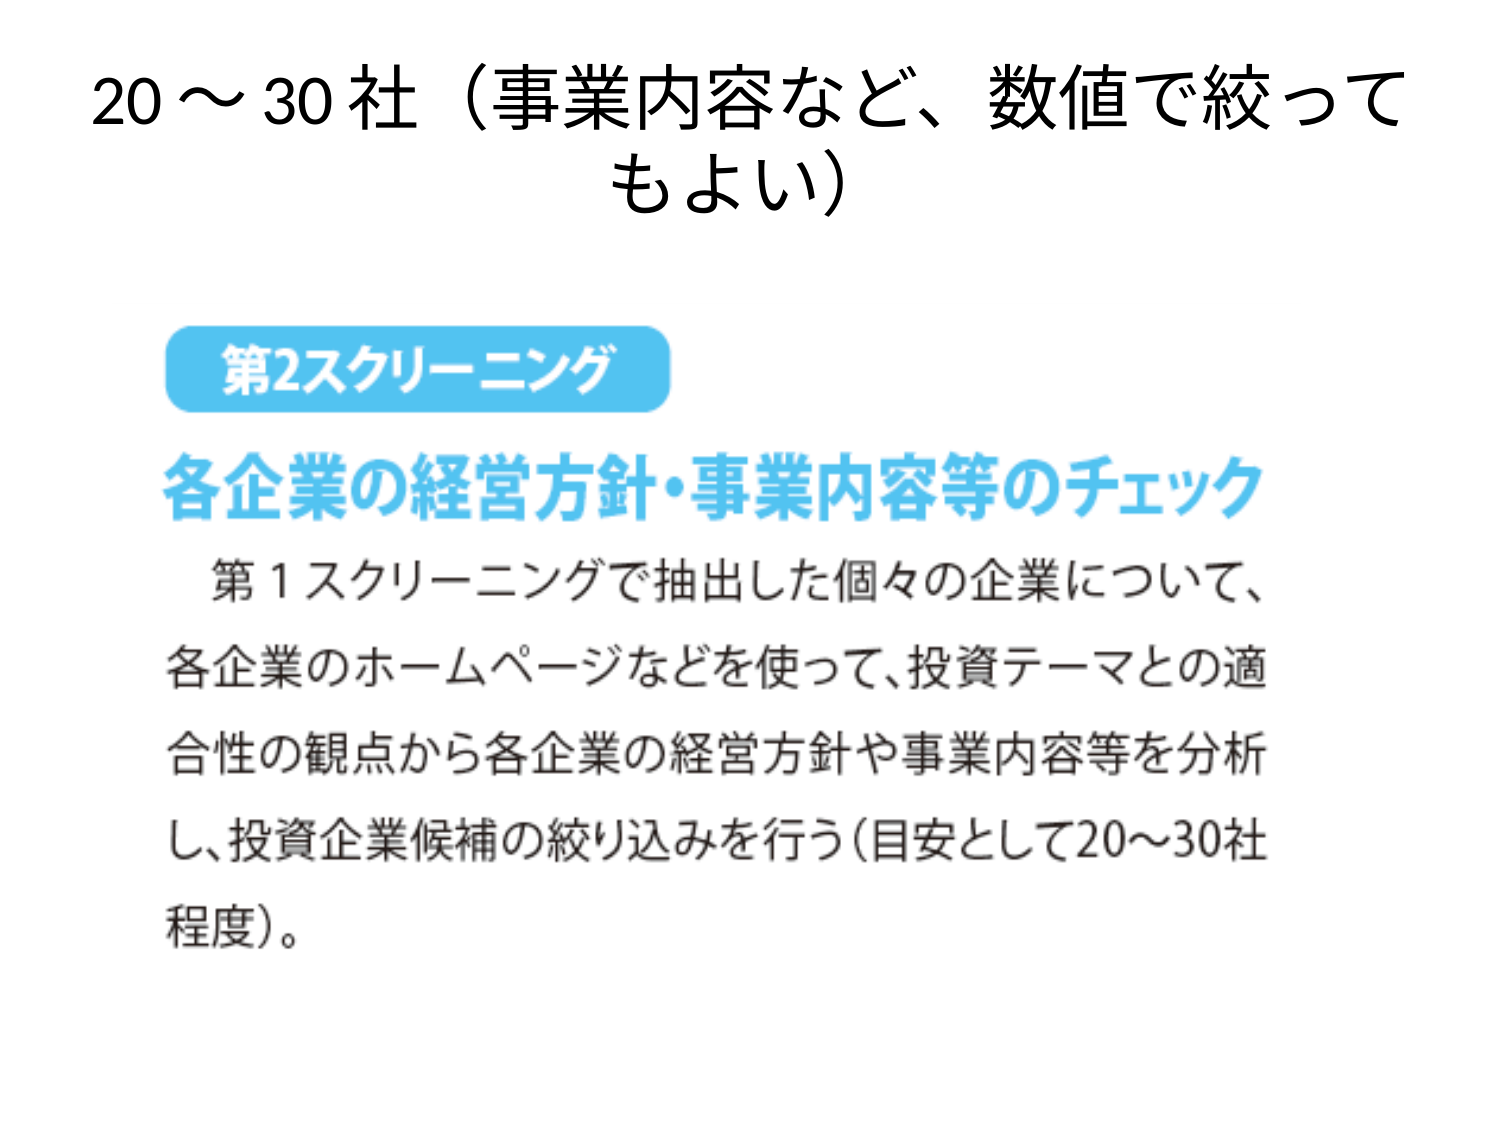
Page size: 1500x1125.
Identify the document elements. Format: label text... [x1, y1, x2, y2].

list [111, 302, 1301, 1036]
title 20～30社（事業内容など、数値で絞ってもよい） [75, 45, 1425, 233]
